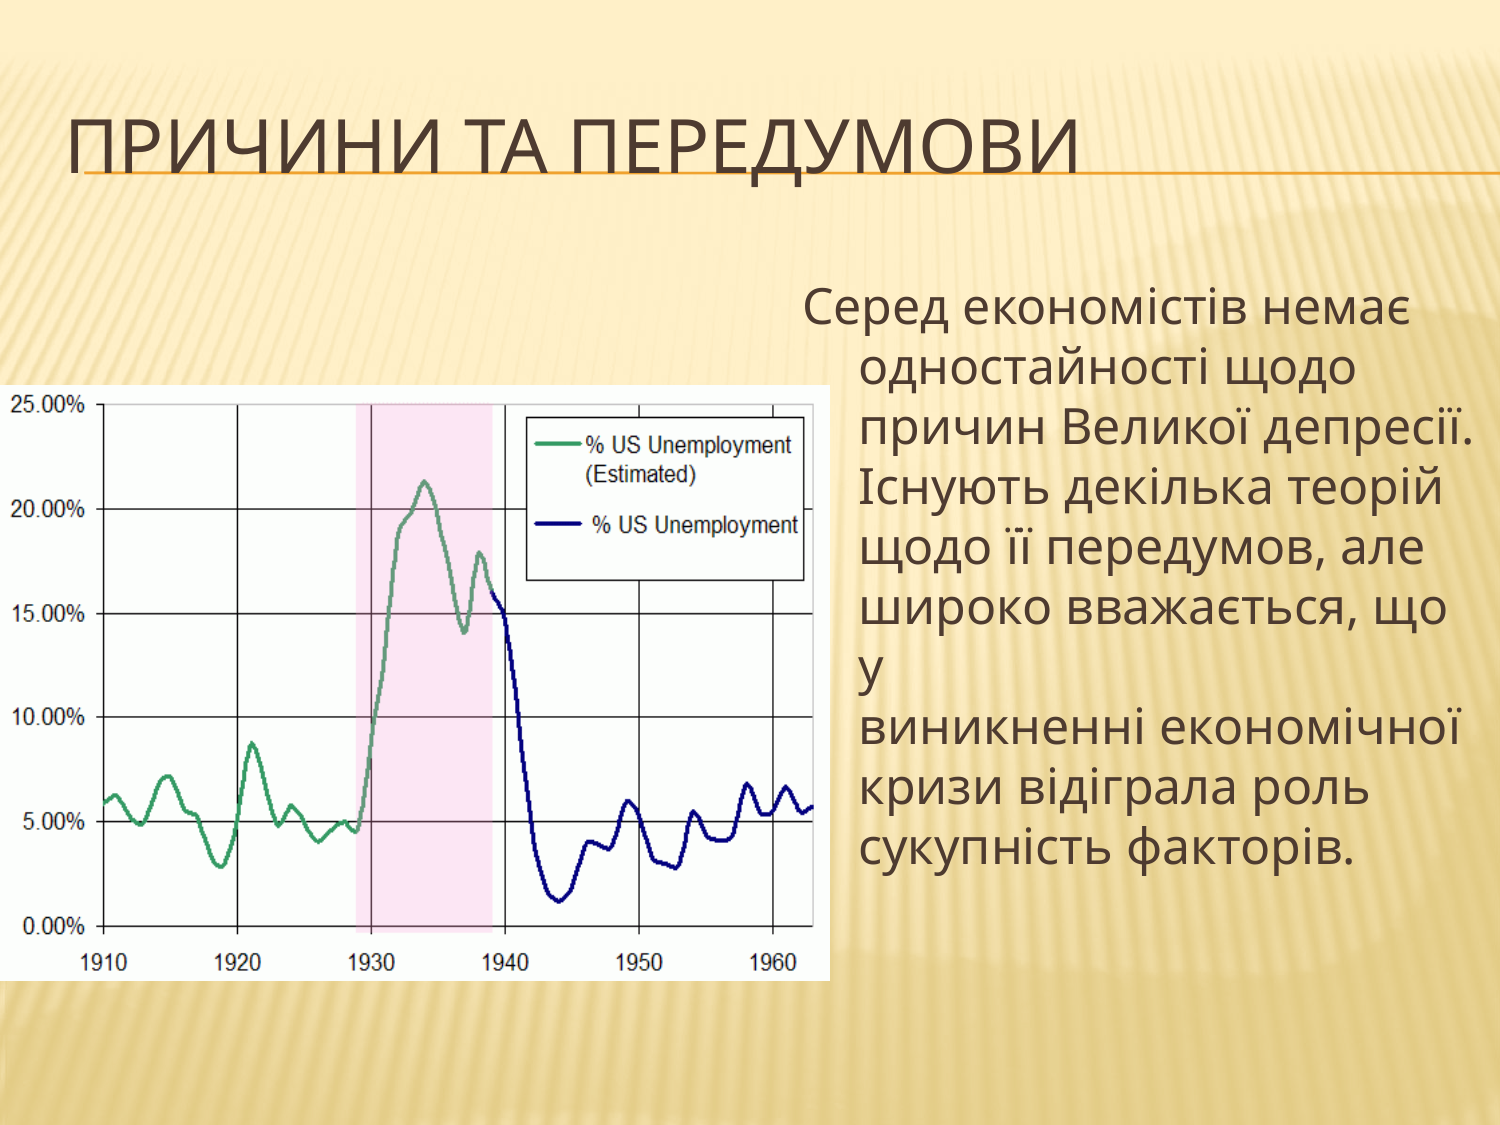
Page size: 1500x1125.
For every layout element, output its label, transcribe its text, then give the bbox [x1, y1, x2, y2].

list Серед економістів немає одностайності щодо причин Великої депресії. Існують декілька теорій щодо її передумов, але широко вважається, що у виникненні економічної кризи відіграла роль сукупність факторів. [787, 267, 1500, 1043]
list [0, 384, 830, 981]
title Причини та передумови [49, 75, 1475, 213]
